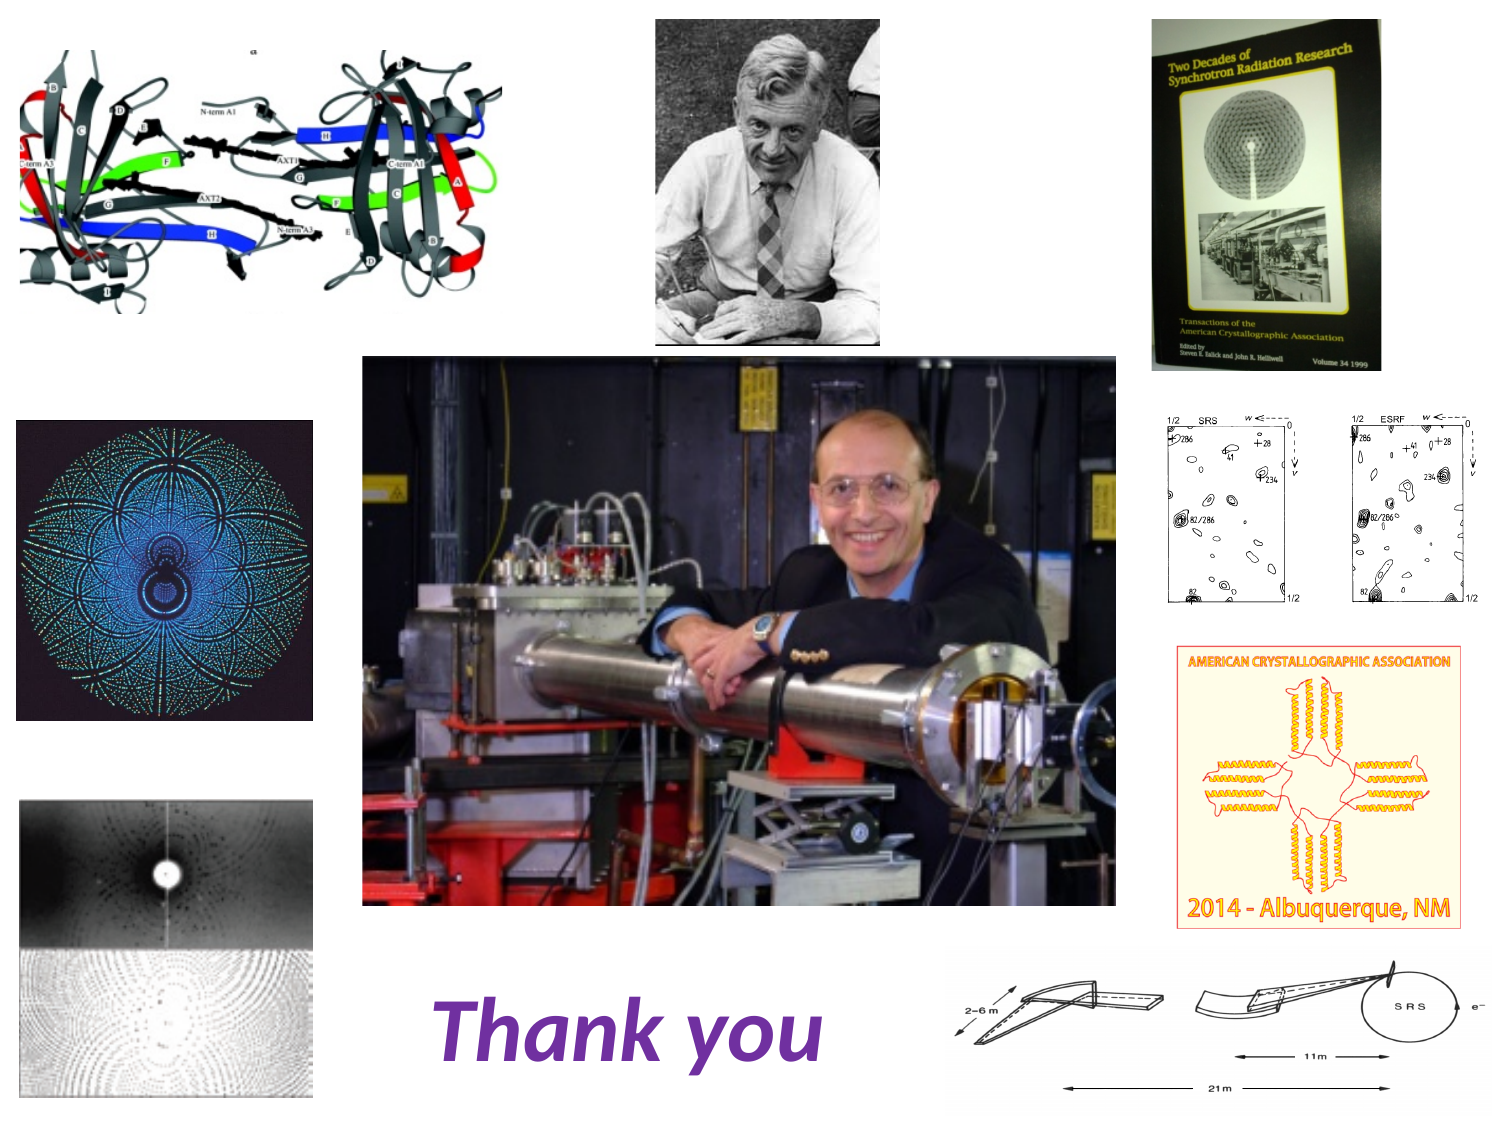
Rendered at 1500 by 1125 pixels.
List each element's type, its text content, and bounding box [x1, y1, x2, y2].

picture [655, 18, 881, 346]
title Thank you [0, 924, 1313, 1125]
picture [945, 945, 1495, 1118]
picture [1090, 19, 1443, 371]
picture [362, 356, 1117, 907]
picture [1163, 408, 1483, 609]
picture [16, 420, 314, 721]
picture [1176, 644, 1461, 929]
picture [19, 50, 503, 314]
picture [19, 799, 314, 1098]
